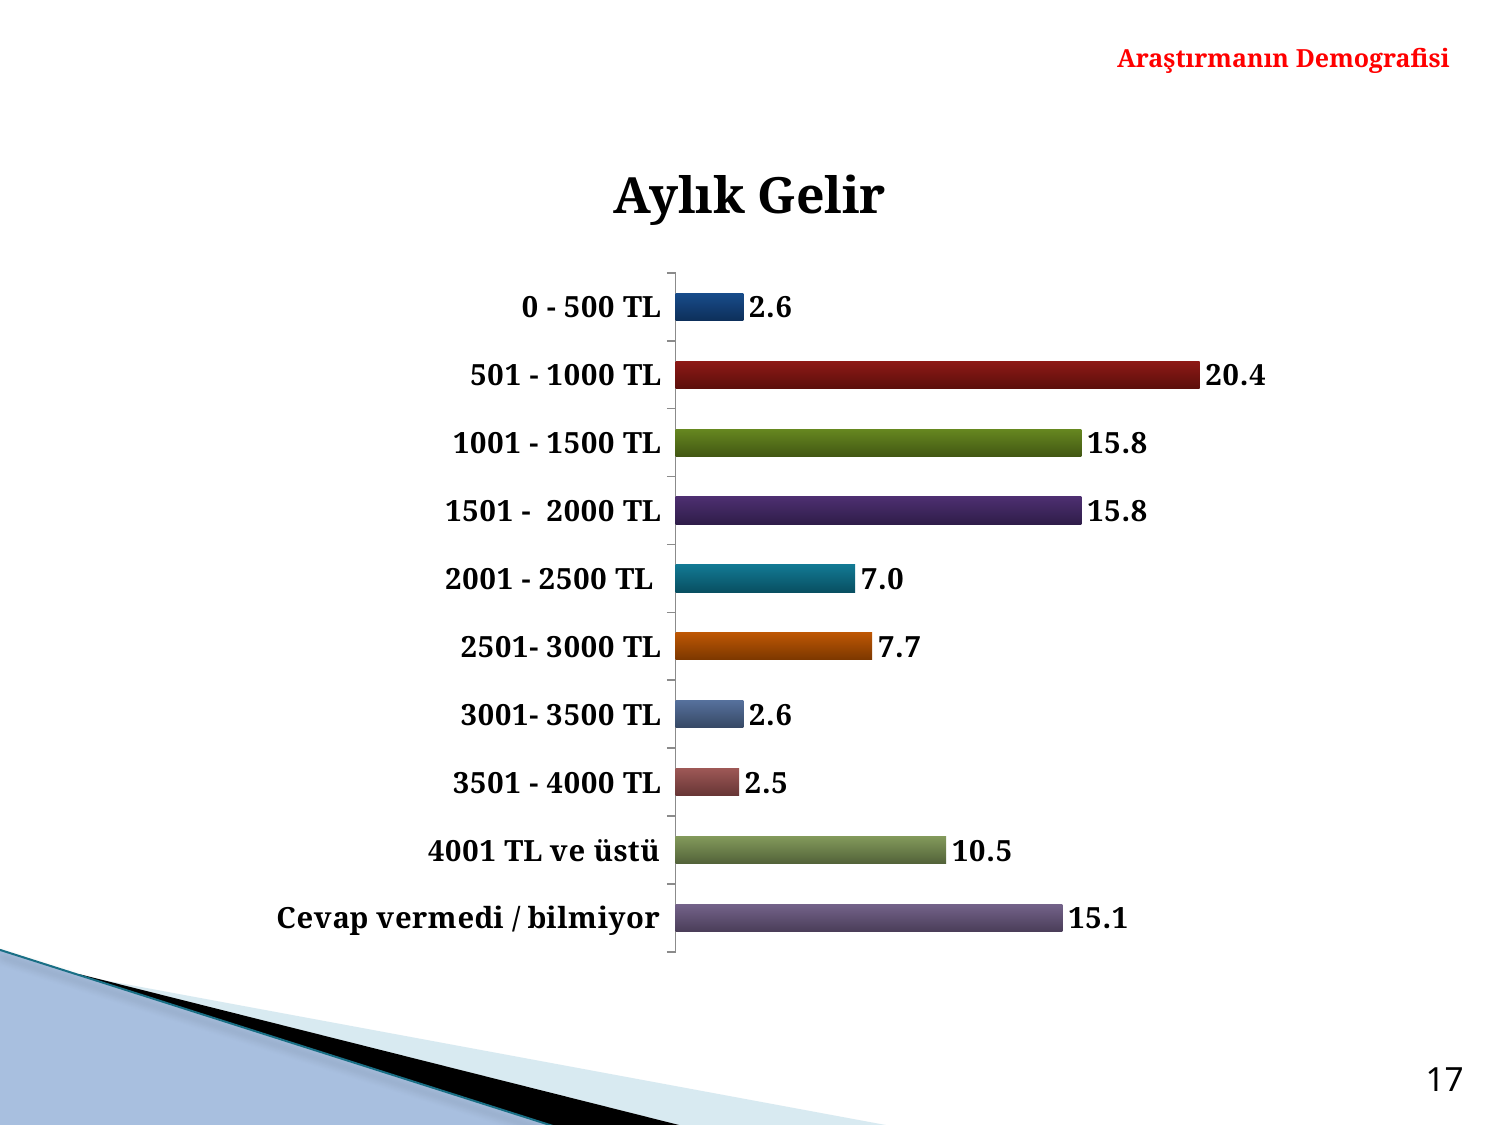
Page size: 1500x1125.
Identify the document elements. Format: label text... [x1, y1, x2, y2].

title Aylık Gelir [75, 128, 1425, 258]
text_box Araştırmanın Demografisi [128, 35, 1465, 80]
slide_number 17 [1371, 1051, 1479, 1112]
chart [159, 249, 1341, 976]
